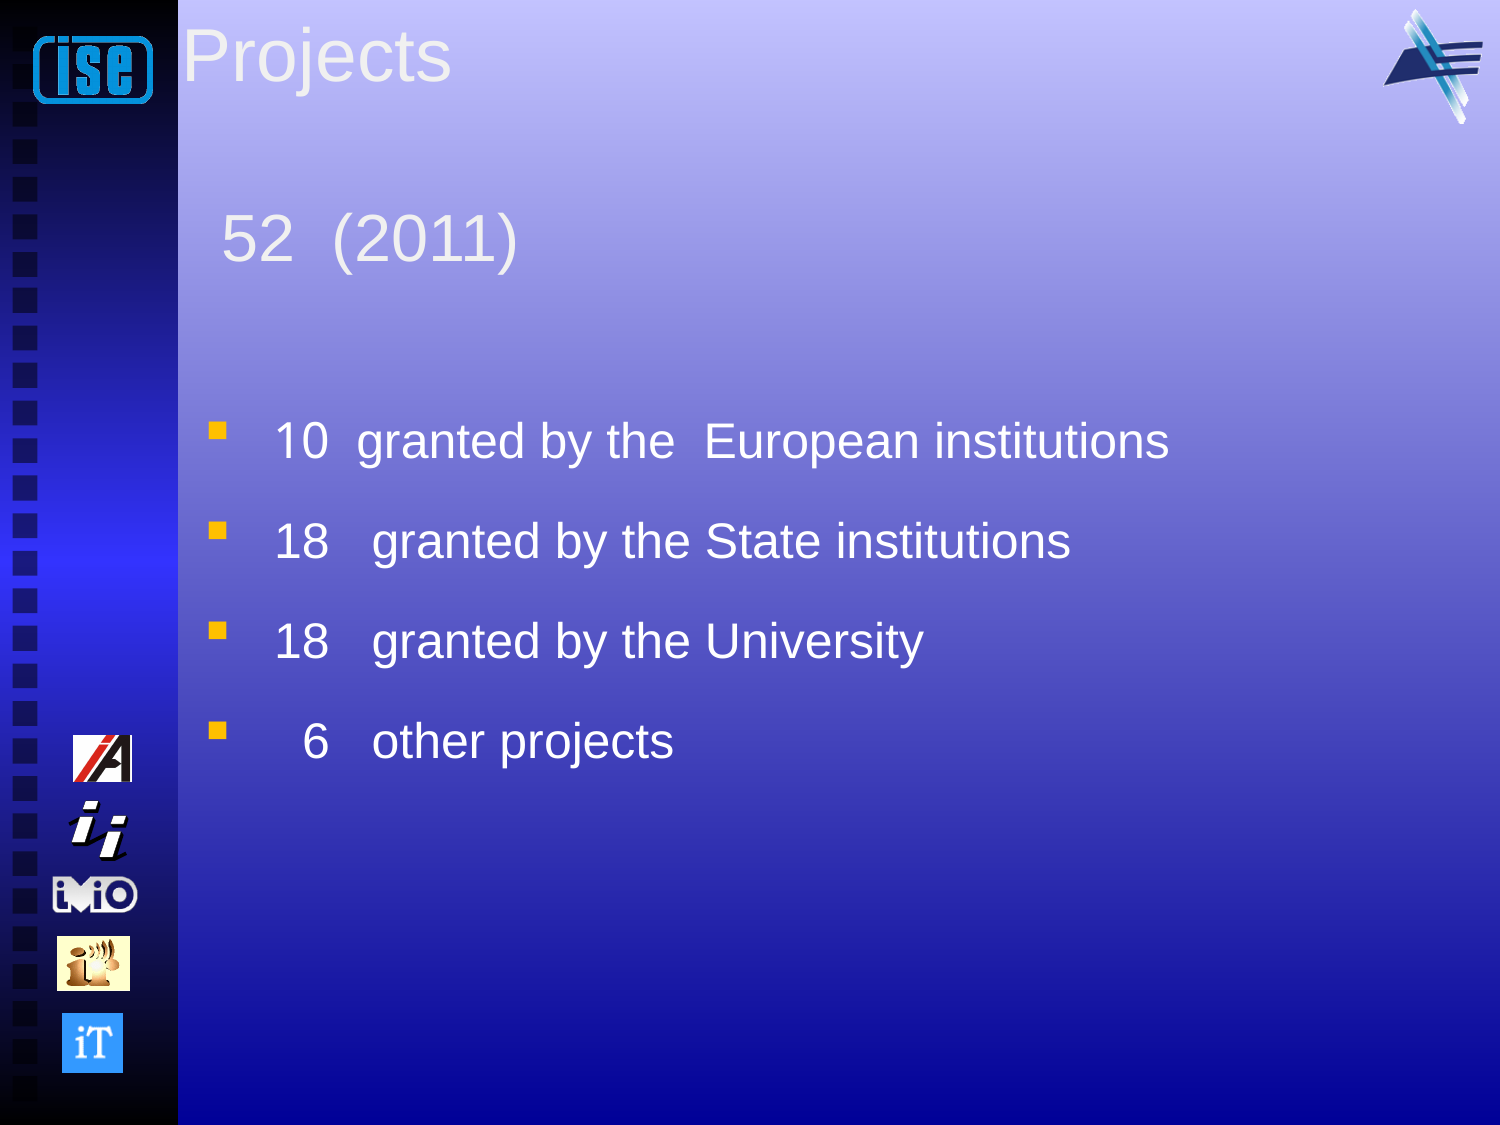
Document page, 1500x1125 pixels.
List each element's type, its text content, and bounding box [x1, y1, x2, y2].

picture [33, 94, 41, 104]
picture [73, 735, 132, 782]
picture [57, 936, 130, 991]
picture [40, 36, 146, 97]
picture [62, 1013, 123, 1073]
title Projects 52 (2011) [166, 0, 1341, 283]
picture [1383, 7, 1483, 124]
picture [52, 876, 138, 913]
picture [145, 95, 153, 104]
picture [144, 36, 153, 45]
list 10 granted by the European institutions 18 granted by the State institutions 18 granted by the University 6 other projects [188, 370, 1446, 866]
picture [33, 36, 42, 46]
